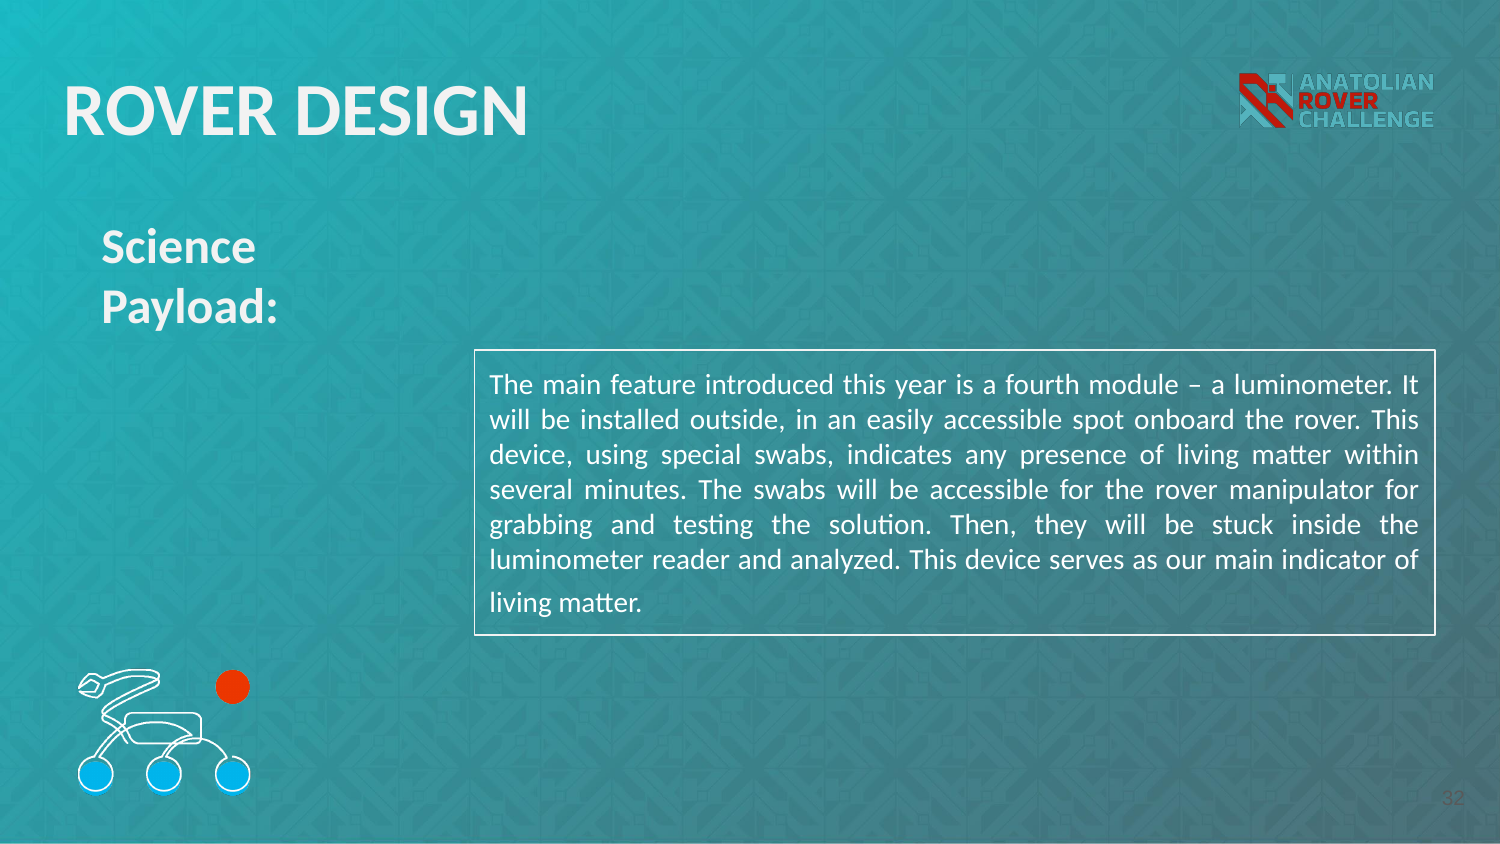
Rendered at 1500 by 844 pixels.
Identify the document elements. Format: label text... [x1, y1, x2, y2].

slide_number 32 [1389, 764, 1480, 830]
picture [0, 0, 1500, 844]
text_box The main feature introduced this year is a fourth module – a luminometer. It will be installed outside, in an easily accessible spot onboard the rover. This device, using special swabs, indicates any presence of living matter within several minutes. The swabs will be accessible for the rover manipulator for grabbing and testing the solution. Then, they will be stuck inside the luminometer reader and analyzed. This device serves as our main indicator of living matter. [474, 350, 1435, 635]
text_box ROVER DESIGN [48, 62, 559, 165]
text_box Science Payload: [86, 198, 416, 349]
